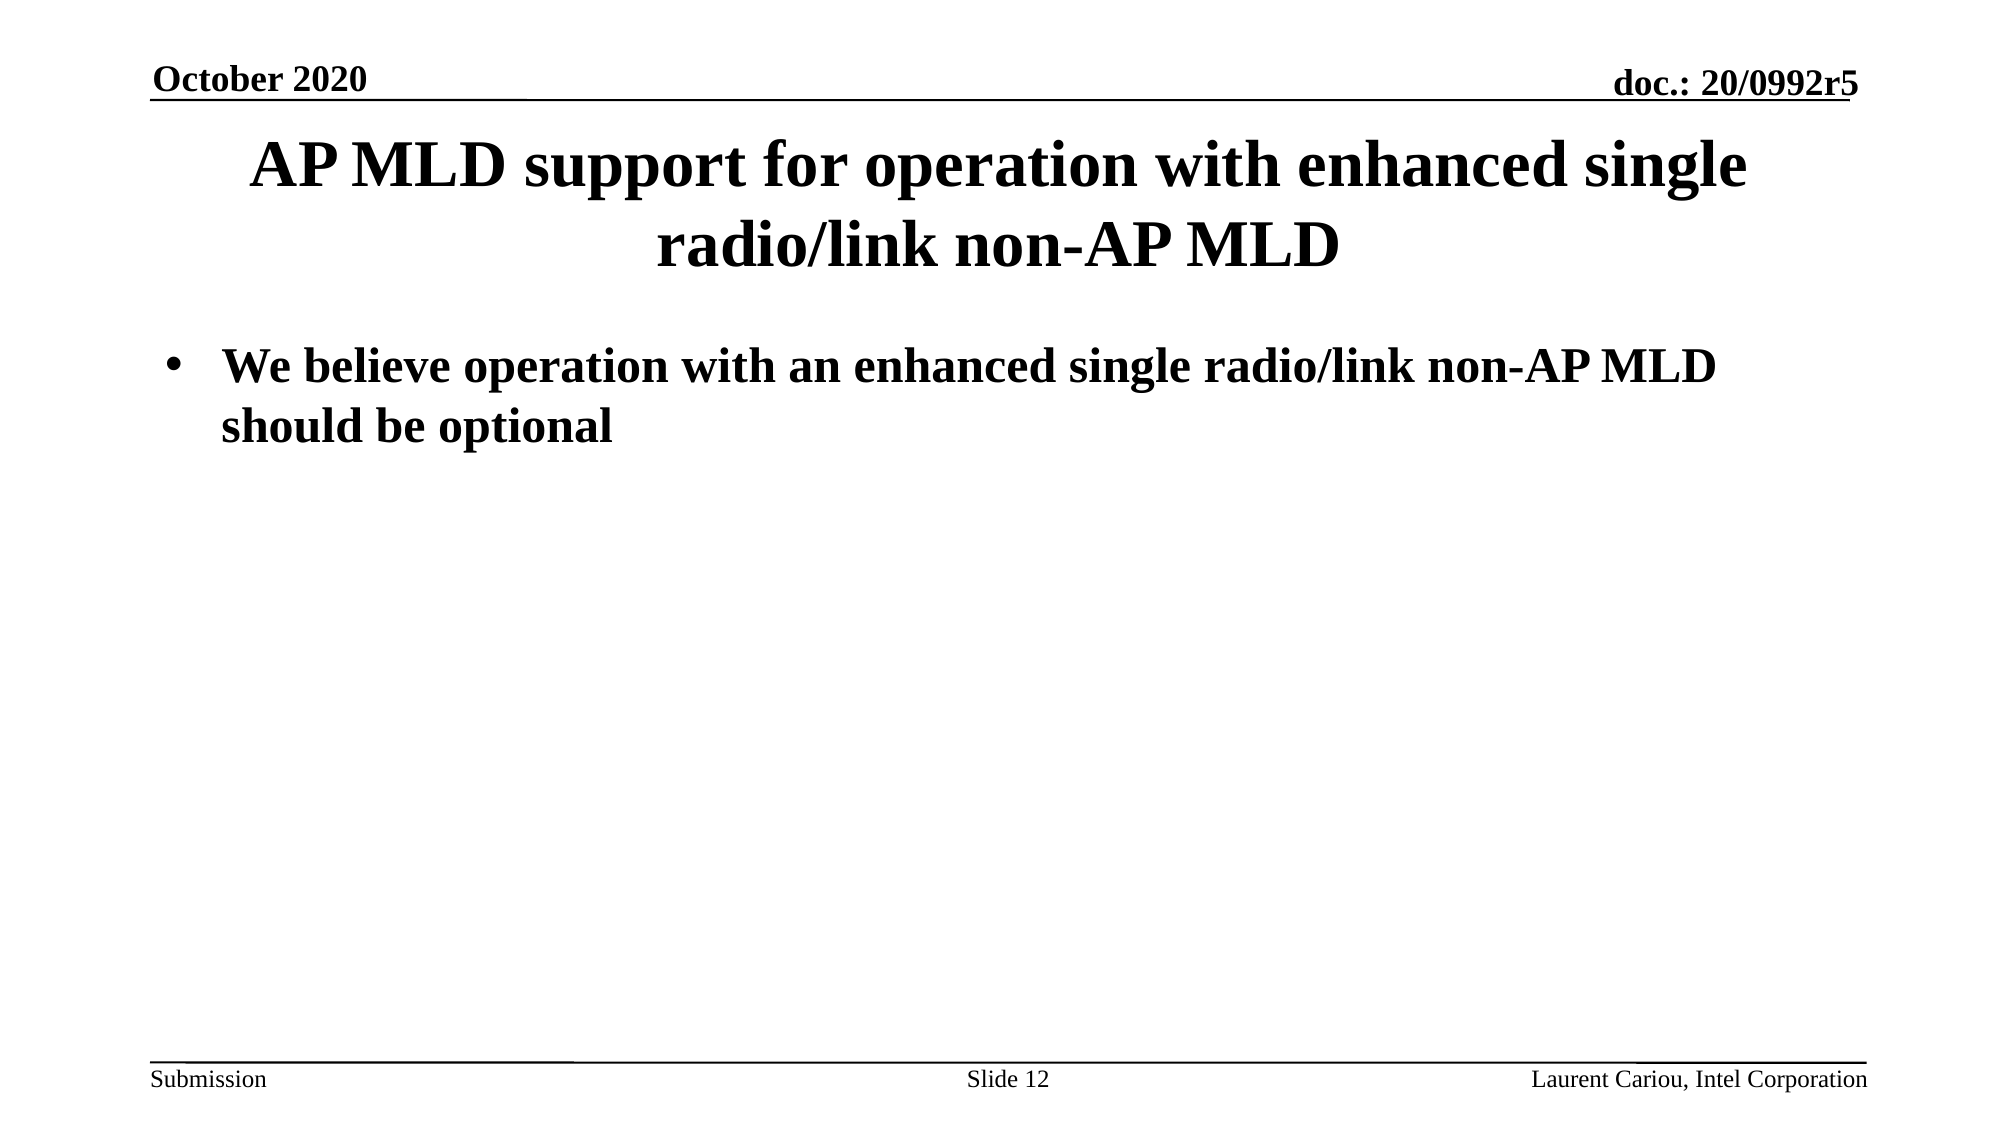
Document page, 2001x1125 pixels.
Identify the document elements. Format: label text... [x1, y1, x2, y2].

footer Laurent Cariou, Intel Corporation [1171, 1061, 1869, 1093]
title AP MLD support for operation with enhanced single radio/link non-AP MLD [149, 112, 1850, 288]
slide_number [152, 54, 563, 100]
list We believe operation with an enhanced single radio/link non-AP MLD should be optional [149, 325, 1850, 1001]
slide_number Slide 12 [950, 1061, 1067, 1123]
